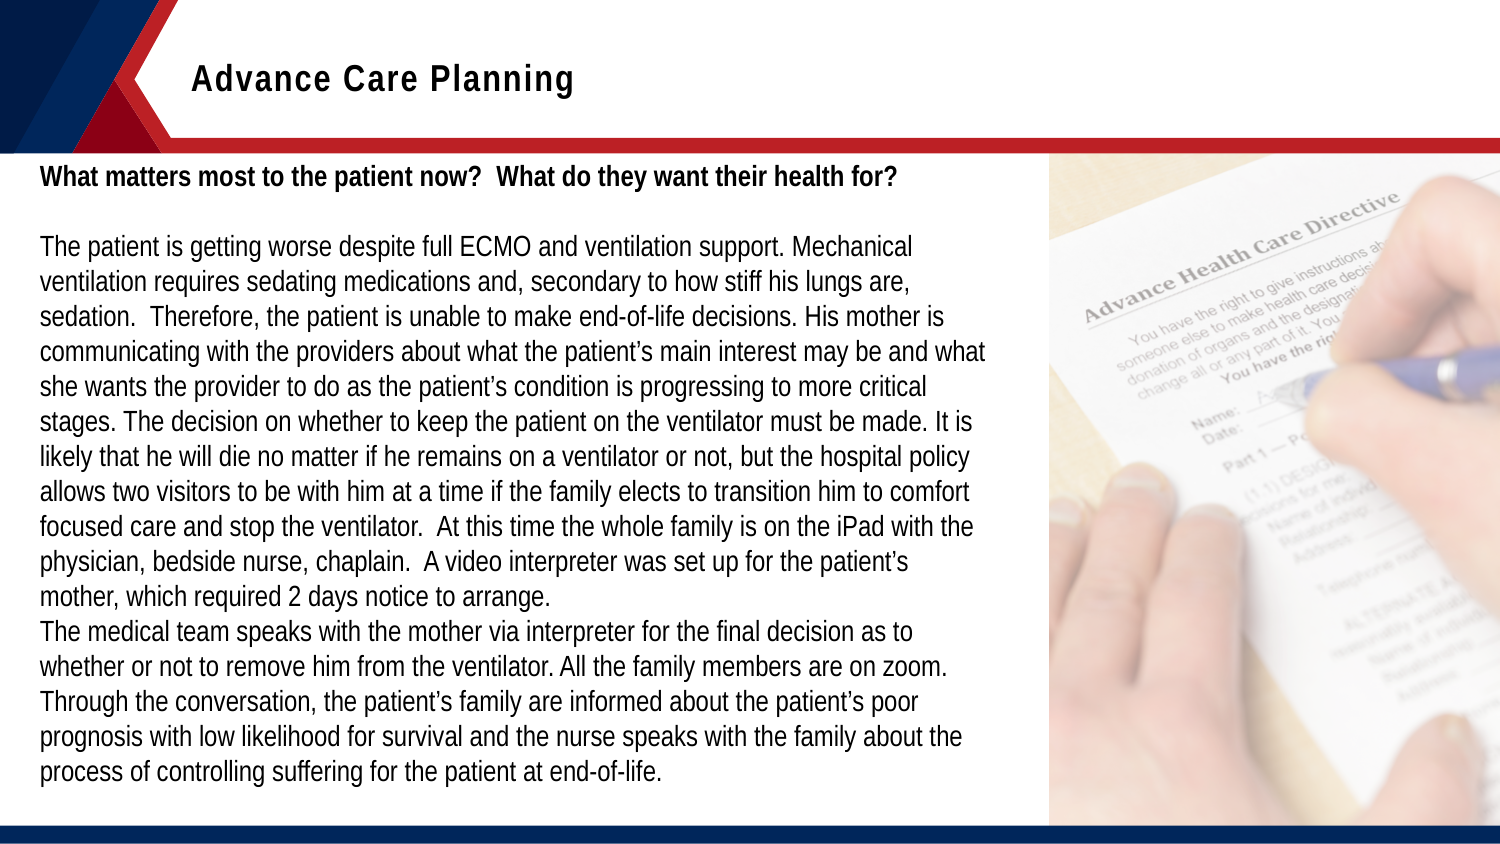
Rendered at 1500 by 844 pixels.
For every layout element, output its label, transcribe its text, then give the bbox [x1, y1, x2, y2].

text_box [0, 825, 1500, 844]
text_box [0, 0, 1500, 154]
picture [1049, 154, 1500, 826]
text_box What matters most to the patient now? What do they want their health for? The patient is getting worse despite full ECMO and ventilation support. Mechanical ventilation requires sedating medications and, secondary to how stiff his lungs are, sedation. Therefore, the patient is unable to make end-of-life decisions. His mother is communicating with the providers about what the patient’s main interest may be and what she wants the provider to do as the patient’s condition is progressing to more critical stages. The decision on whether to keep the patient on the ventilator must be made. It is likely that he will die no matter if he remains on a ventilator or not, but the hospital policy allows two visitors to be with him at a time if the family elects to transition him to comfort focused care and stop the ventilator. At this time the whole family is on the iPad with the physician, bedside nurse, chaplain. A video interpreter was set up for the patient’s mother, which required 2 days notice to arrange. The medical team speaks with the mother via interpreter for the final decision as to whether or not to remove him from the ventilator. All the family members are on zoom. Through the conversation, the patient’s family are informed about the patient’s poor prognosis with low likelihood for survival and the nurse speaks with the family about the process of controlling suffering for the patient at end-of-life. [24, 163, 1007, 830]
